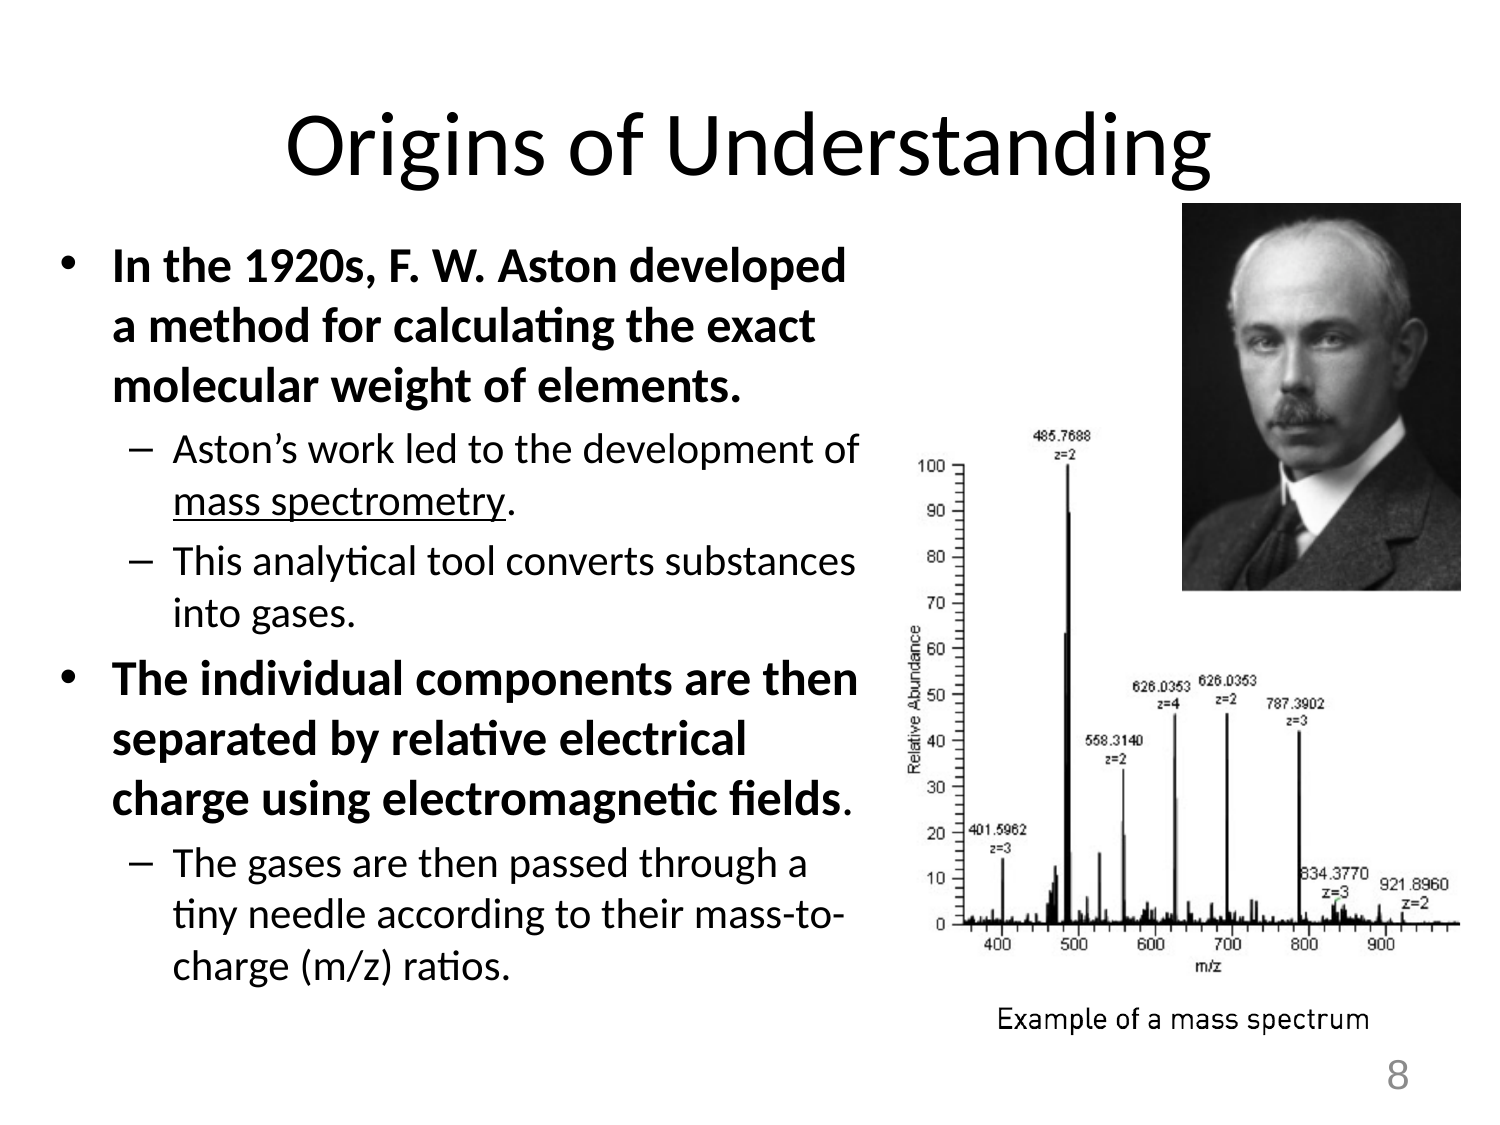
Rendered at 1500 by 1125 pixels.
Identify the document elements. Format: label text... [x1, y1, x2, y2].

slide_number 8 [1074, 1047, 1425, 1103]
list In the 1920s, F. W. Aston developed a method for calculating the exact molecular weight of elements. Aston’s work led to the development of mass spectrometry. This analytical tool converts substances into gases. The individual components are then separated by relative electrical charge using electromagnetic fields. The gases are then passed through a tiny needle according to their mass-to-charge (m/z) ratios. [44, 224, 879, 1039]
title Origins of Understanding [75, 45, 1425, 233]
picture [900, 202, 1461, 1039]
